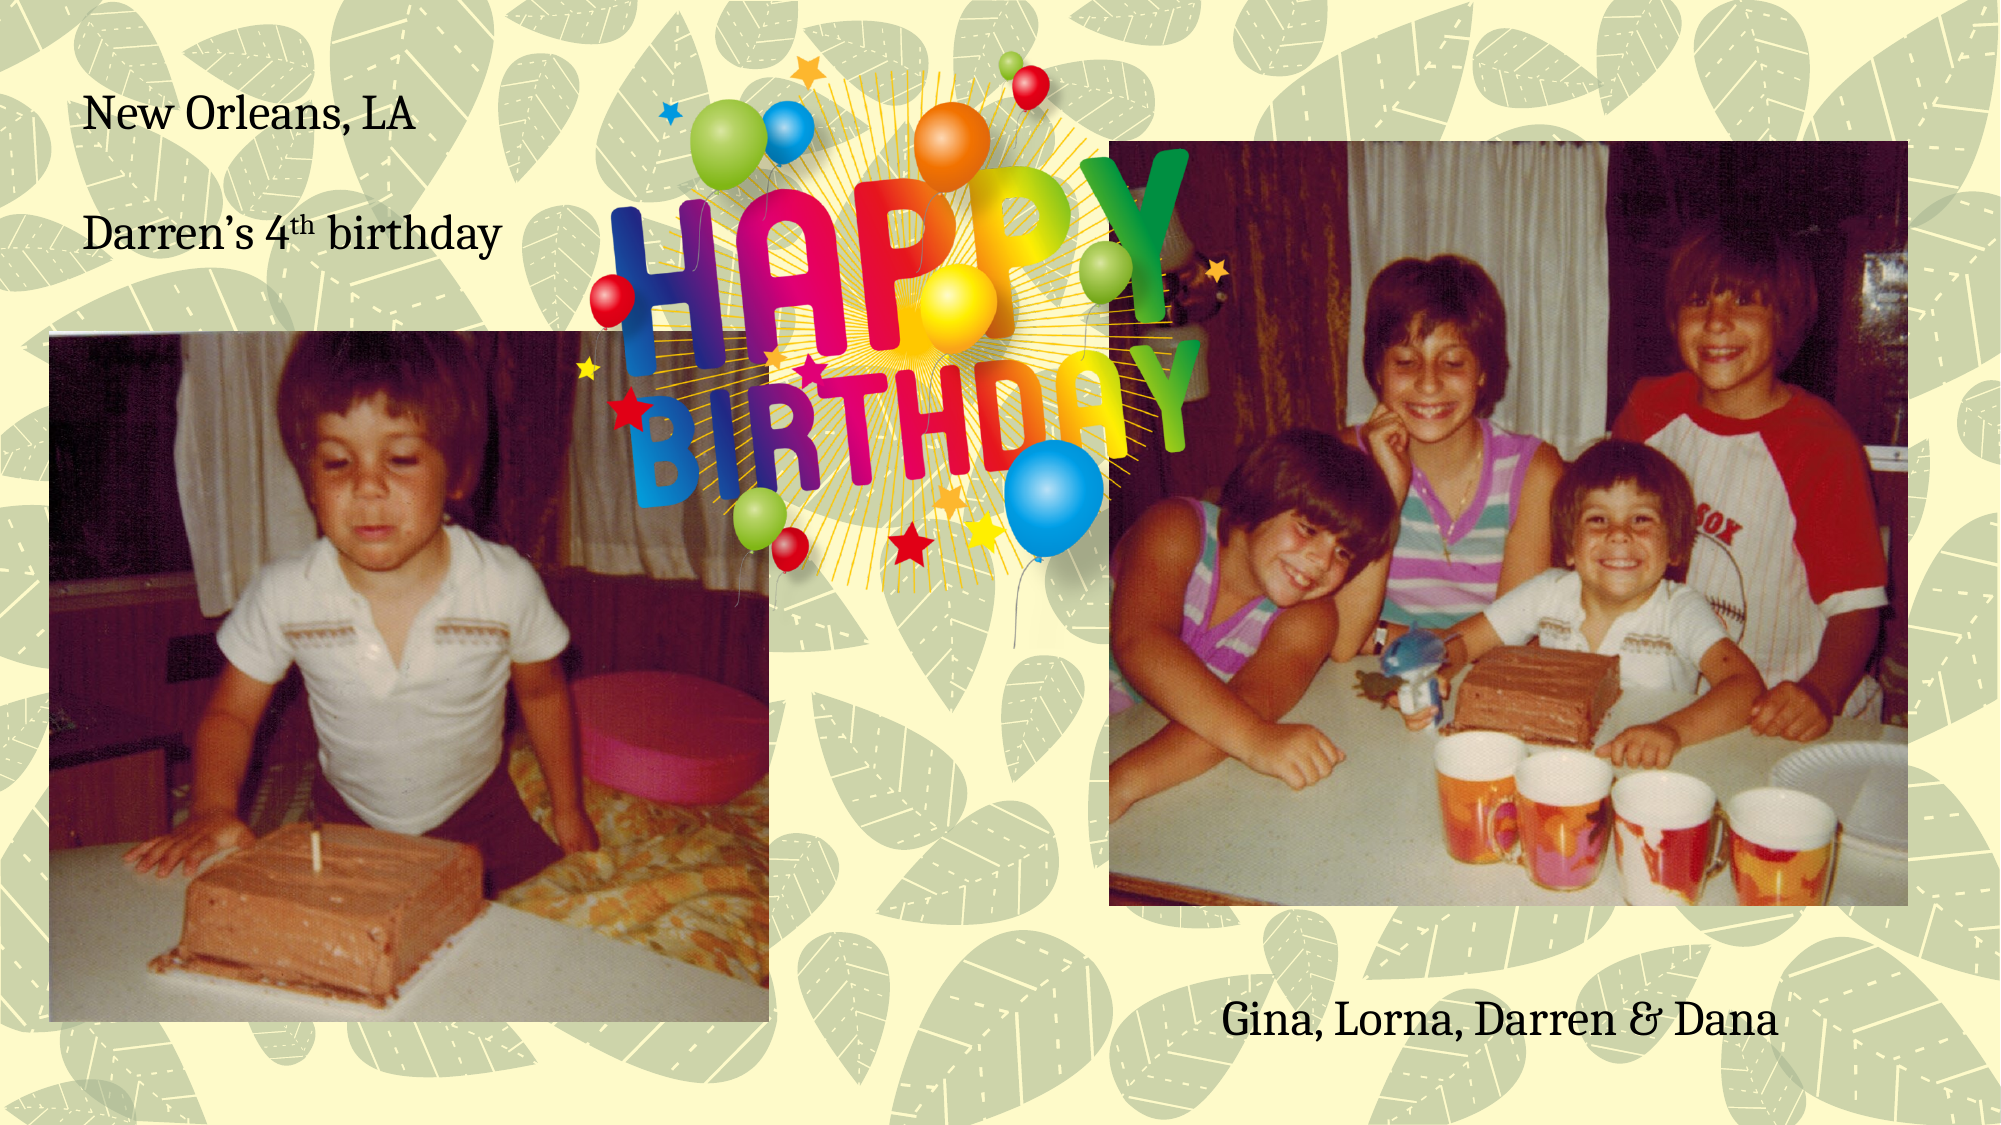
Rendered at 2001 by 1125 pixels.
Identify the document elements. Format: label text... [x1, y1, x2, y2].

text_box New Orleans, LA Darren’s 4th birthday [67, 72, 556, 267]
text_box Gina, Lorna, Darren & Dana [1207, 977, 1859, 1053]
picture [49, 24, 1908, 1022]
